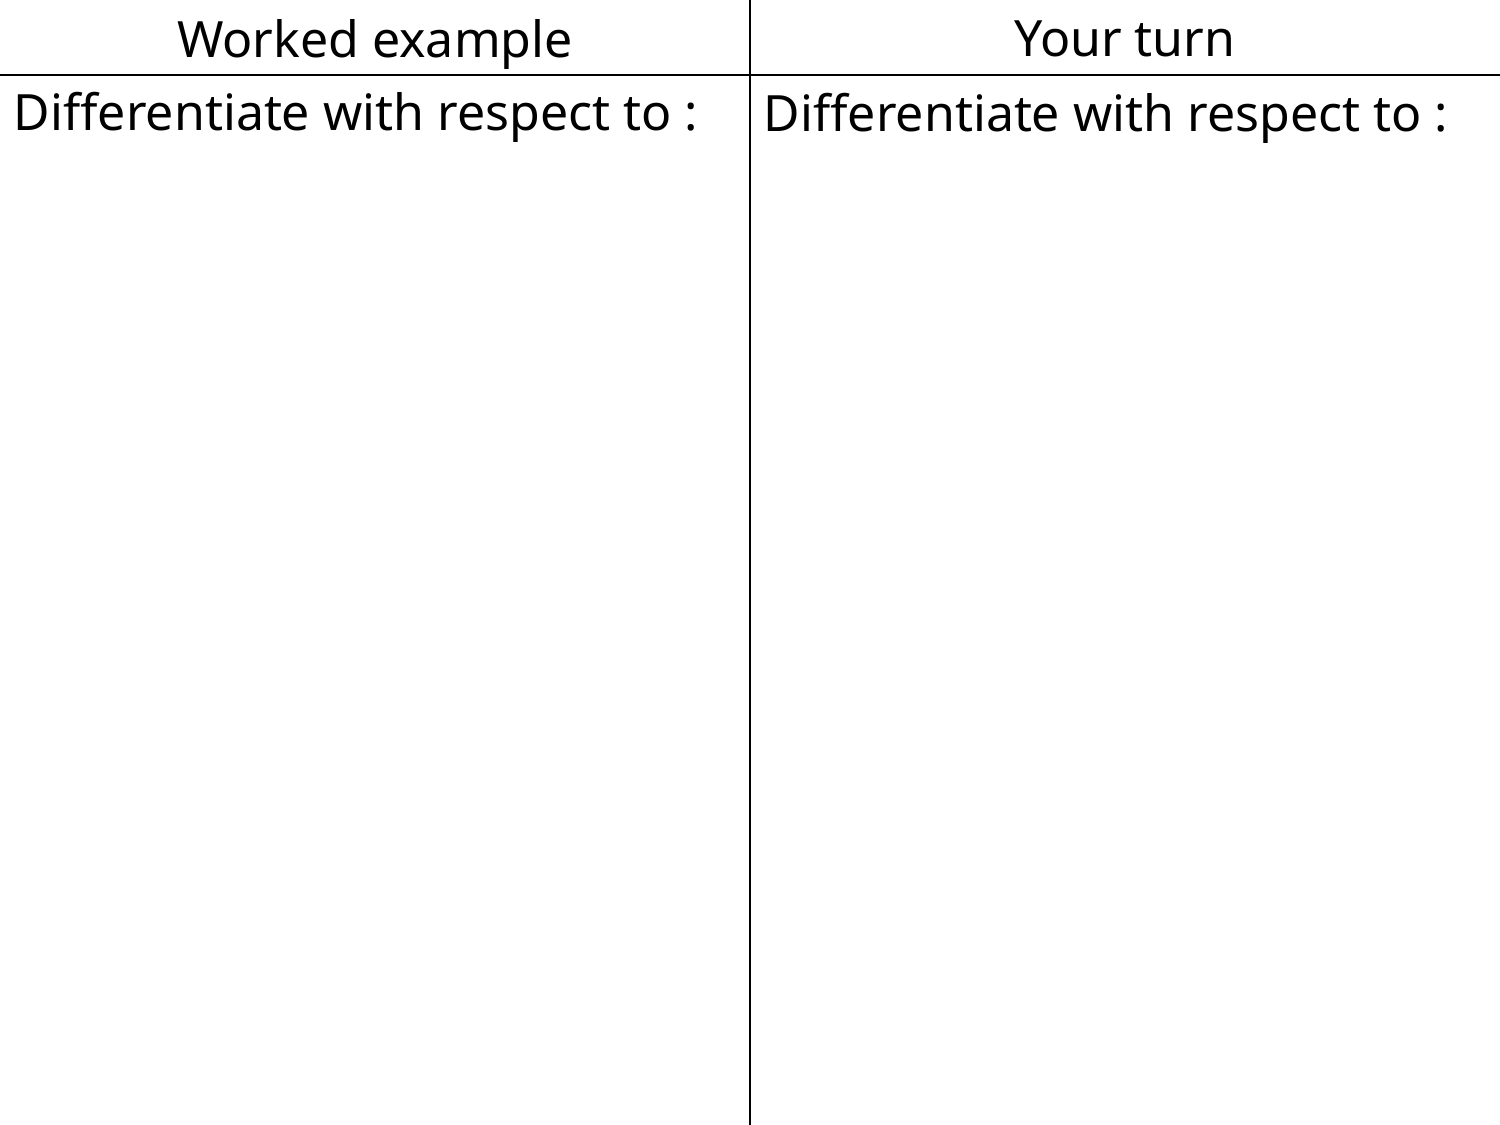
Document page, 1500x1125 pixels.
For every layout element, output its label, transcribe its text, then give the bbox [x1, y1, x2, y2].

text_box Your turn [751, 0, 1500, 74]
text_box Worked example [0, 0, 749, 74]
